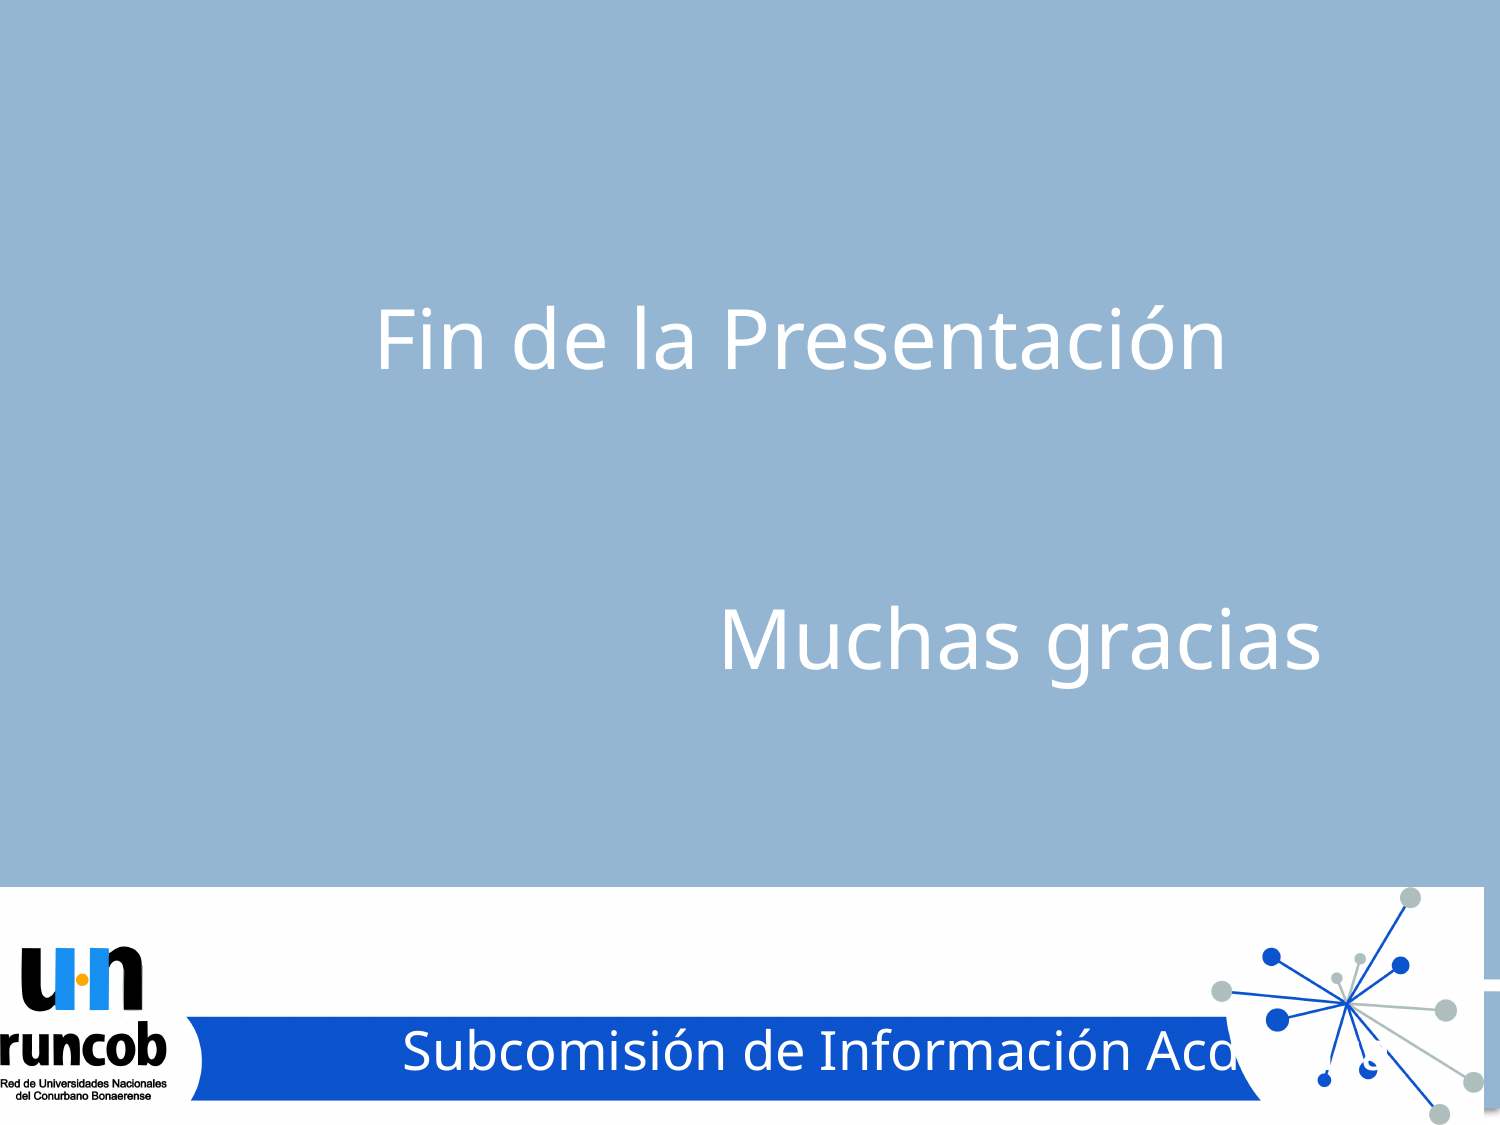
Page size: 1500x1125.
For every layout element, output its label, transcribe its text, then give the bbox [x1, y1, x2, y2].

picture [0, 887, 1484, 1125]
text_box Fin de la Presentación Muchas gracias [358, 278, 1339, 694]
